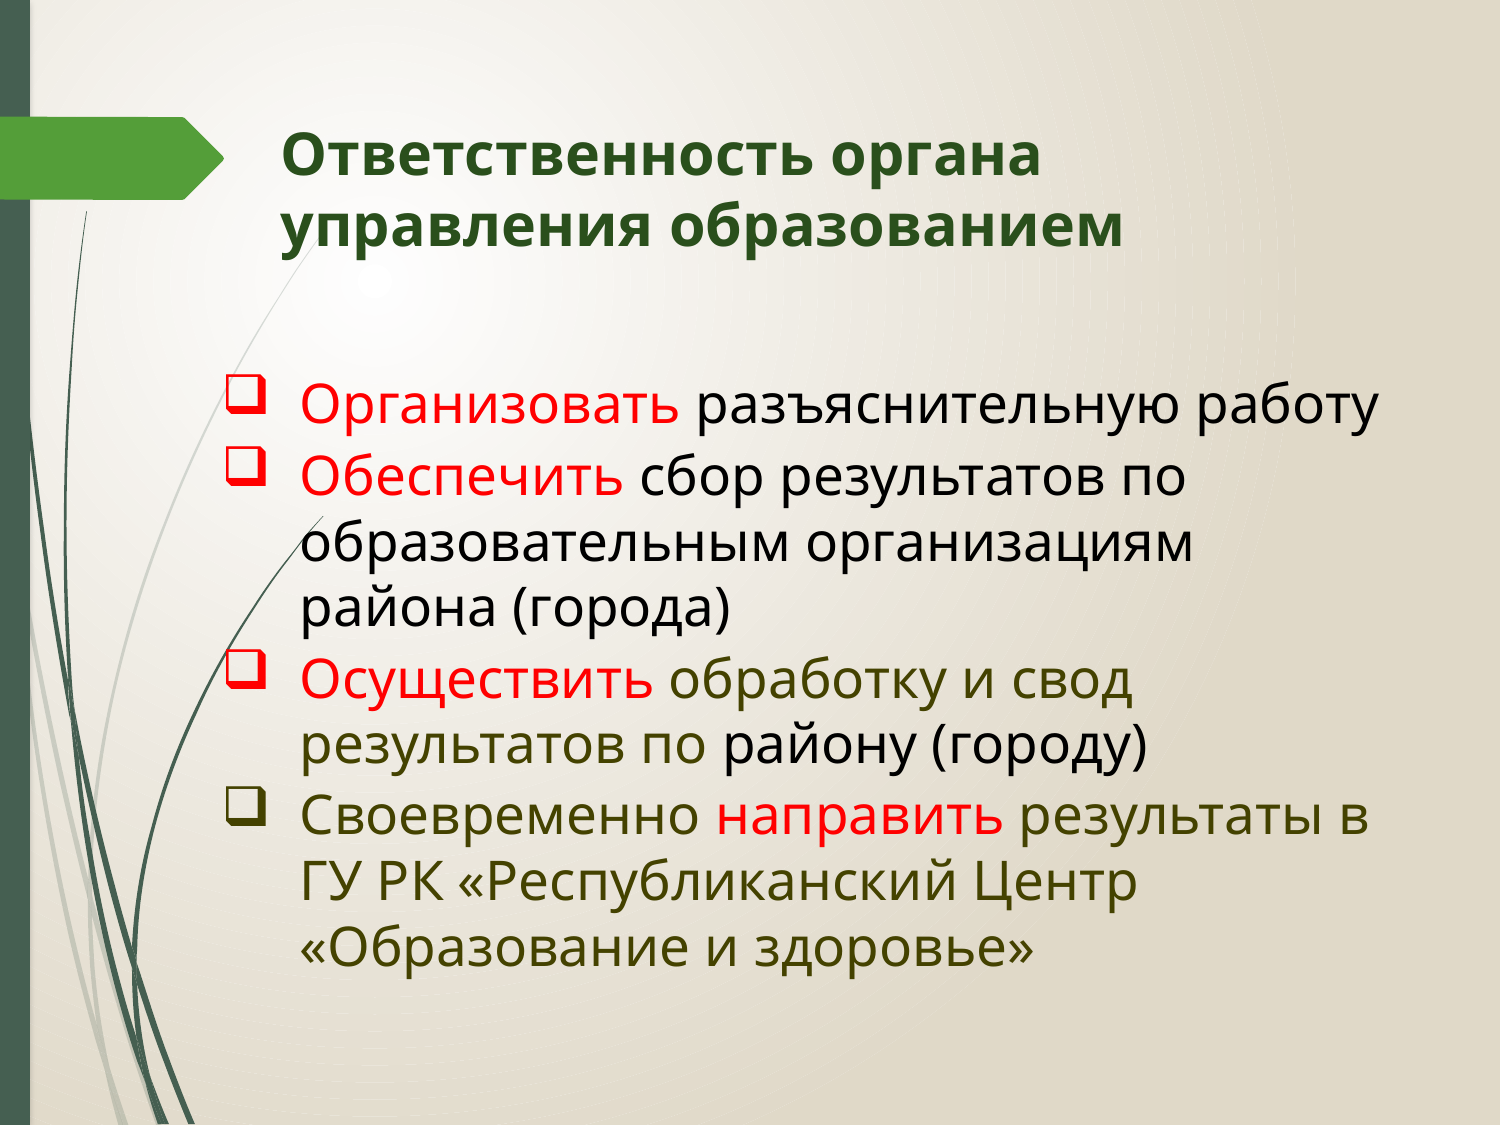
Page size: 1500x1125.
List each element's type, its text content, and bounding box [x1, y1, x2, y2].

text_box Организовать разъяснительную работу Обеспечить сбор результатов по образовательным организациям района (города) Осуществить обработку и свод результатов по району (городу) Своевременно направить результаты в ГУ РК «Республиканский Центр «Образование и здоровье» [206, 361, 1400, 1000]
text_box Ответственность органа управления образованием [265, 108, 1435, 268]
